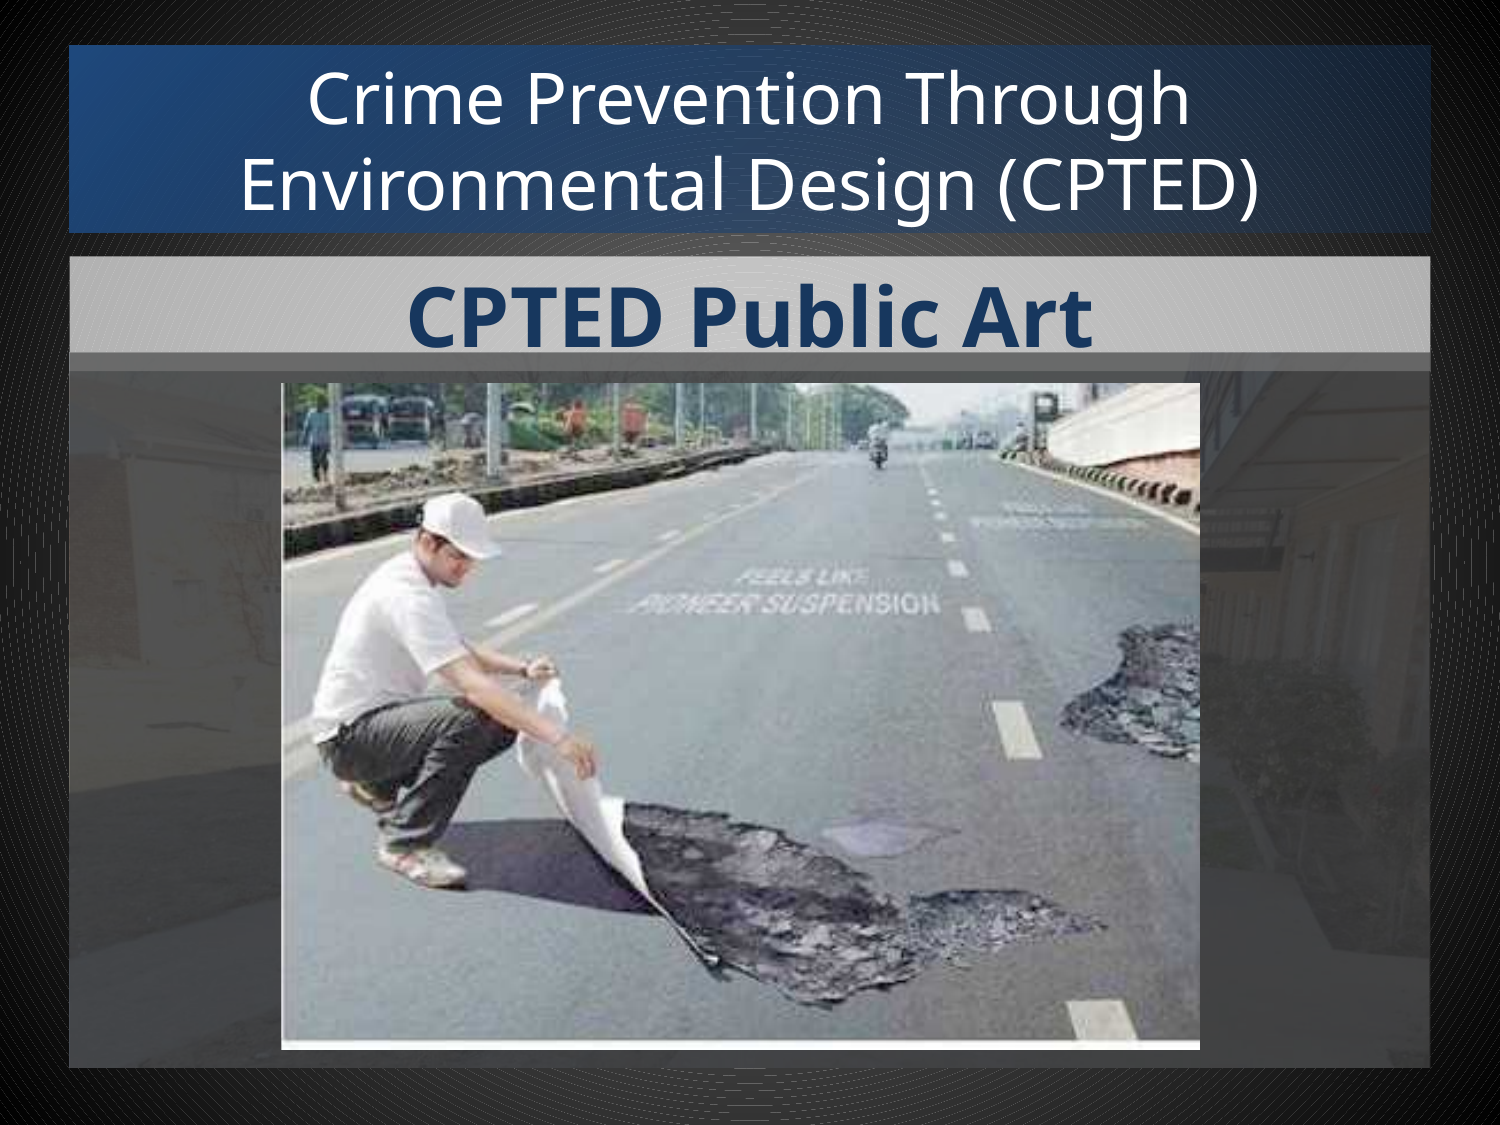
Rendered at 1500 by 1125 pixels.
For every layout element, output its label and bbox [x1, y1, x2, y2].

picture [68, 352, 1429, 1069]
text_box [10, 0, 1500, 1097]
